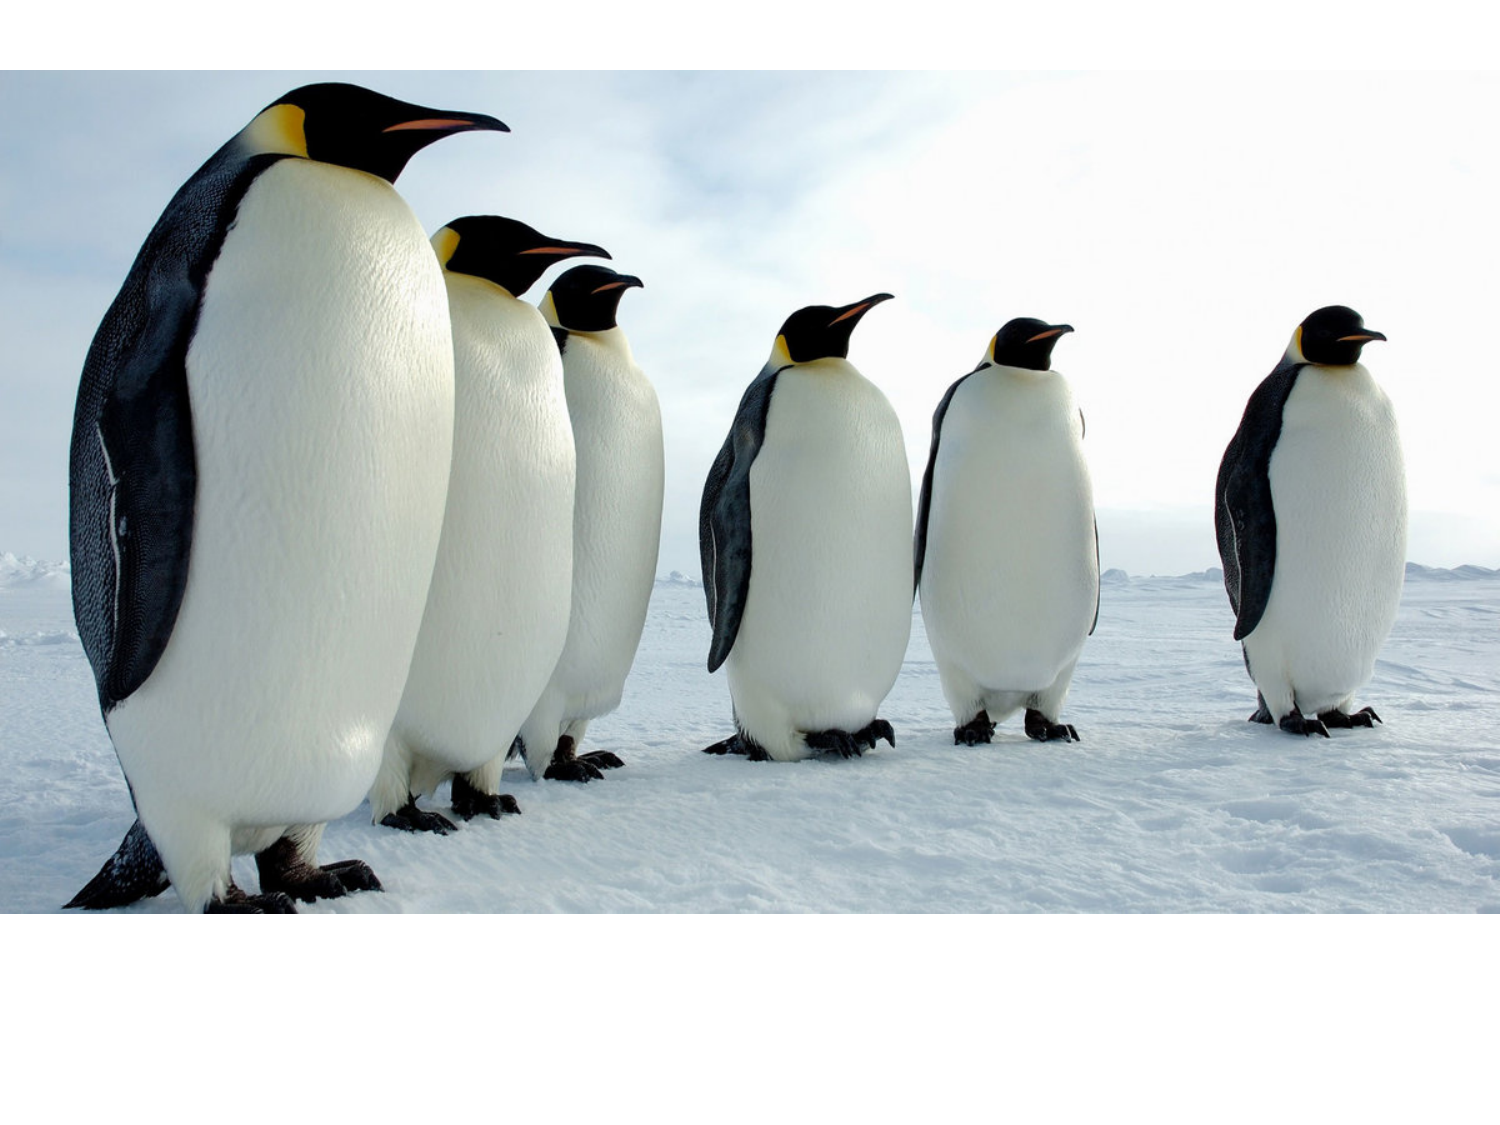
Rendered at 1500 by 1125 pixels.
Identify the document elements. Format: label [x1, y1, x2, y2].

picture [0, 70, 1500, 915]
